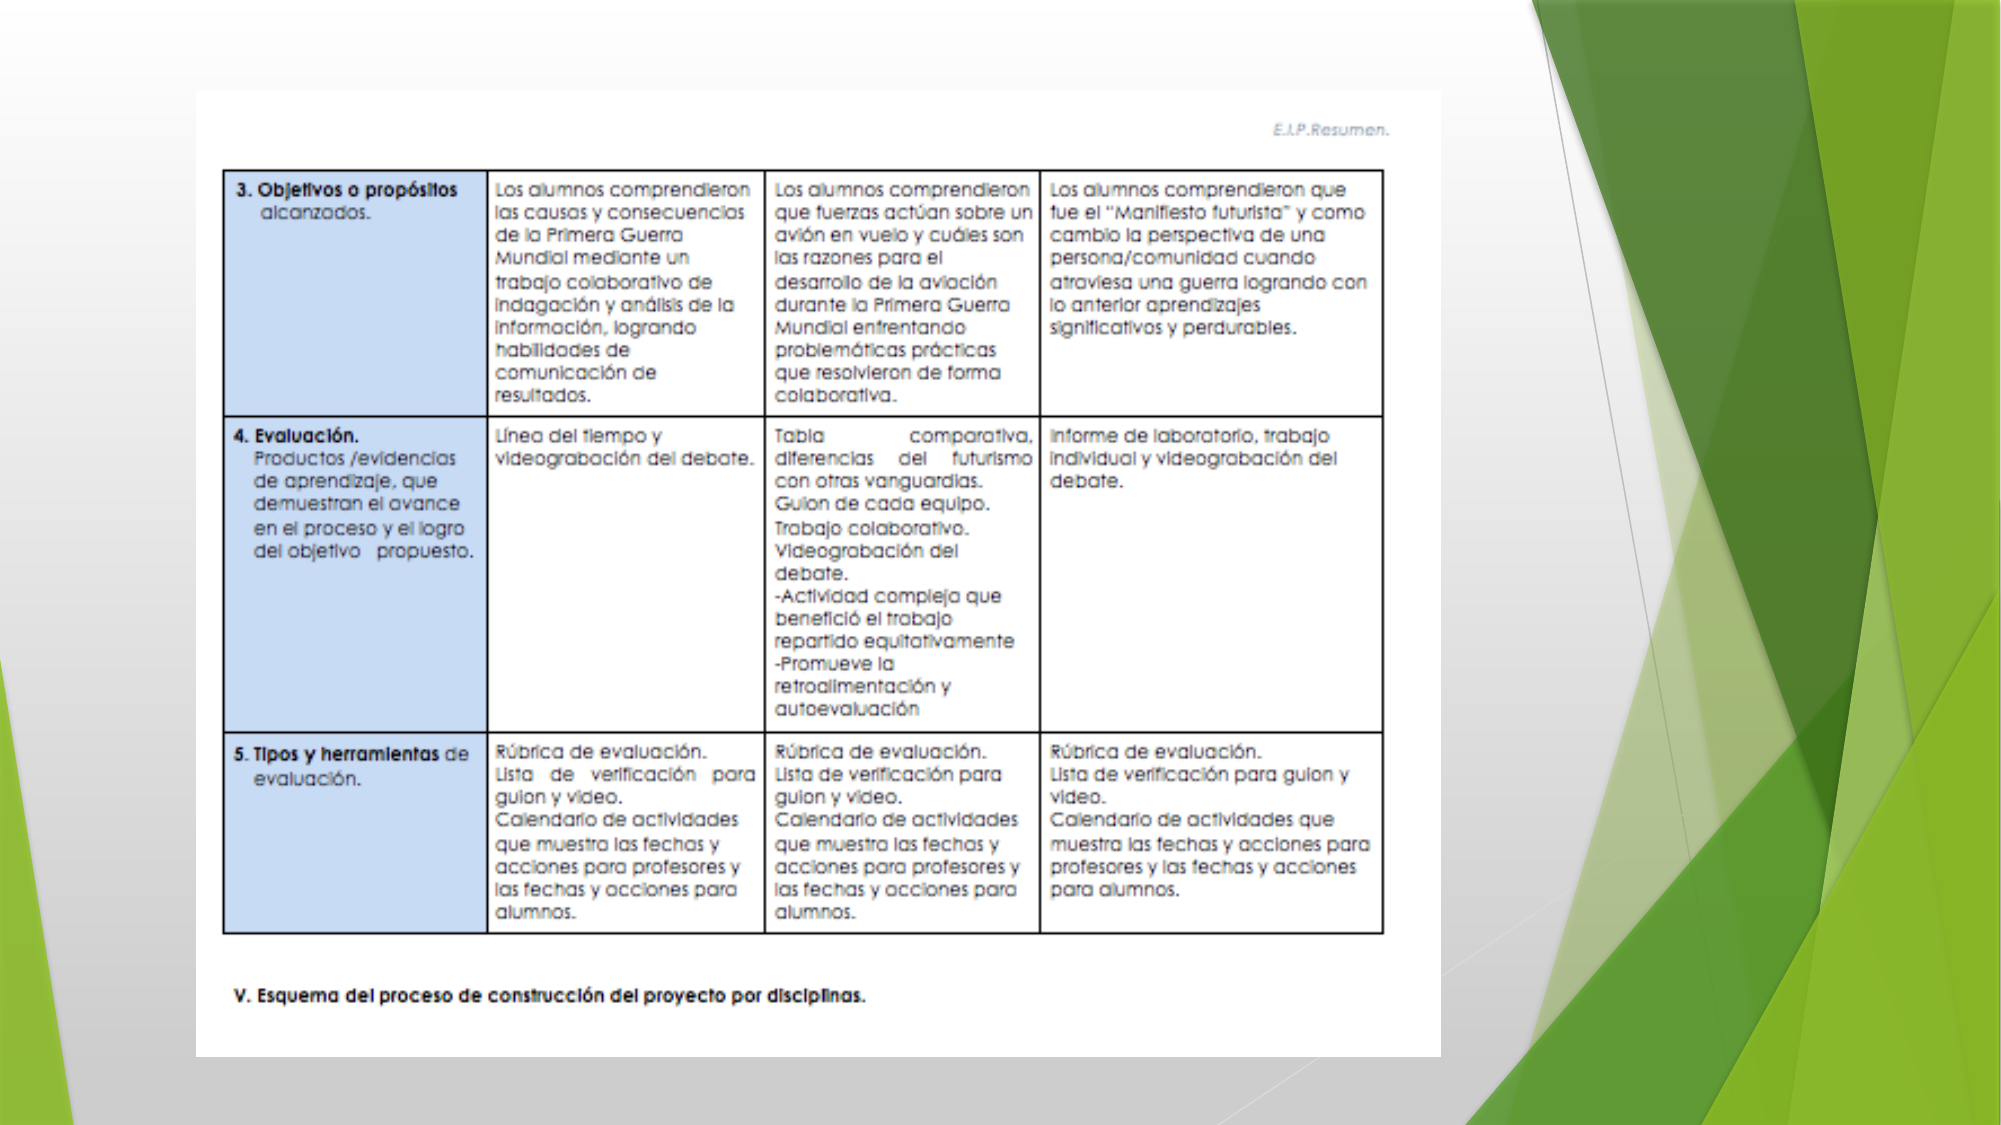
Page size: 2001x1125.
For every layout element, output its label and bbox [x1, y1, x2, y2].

picture [195, 91, 1442, 1058]
